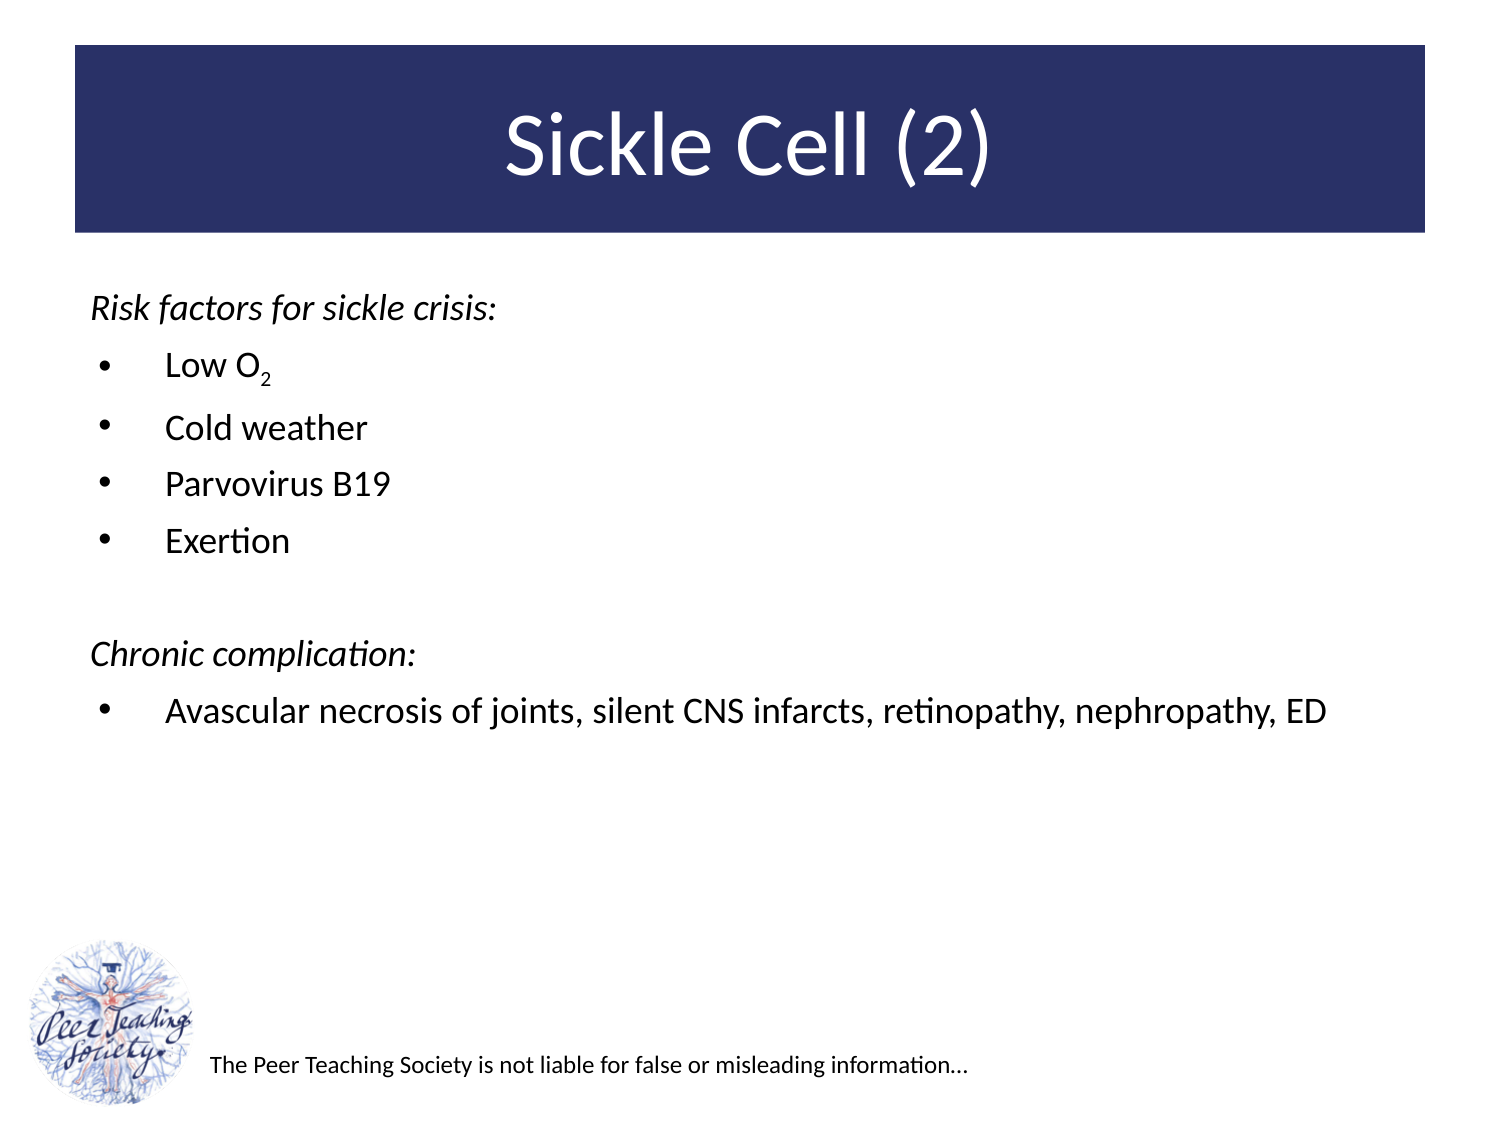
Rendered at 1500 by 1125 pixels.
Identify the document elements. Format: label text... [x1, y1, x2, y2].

text_box Risk factors for sickle crisis: Low O2 Cold weather Parvovirus B19 Exertion Chronic complication: Avascular necrosis of joints, silent CNS infarcts, retinopathy, nephropathy, ED [74, 267, 1500, 924]
title Sickle Cell (2) [75, 45, 1425, 233]
picture [26, 938, 195, 1107]
